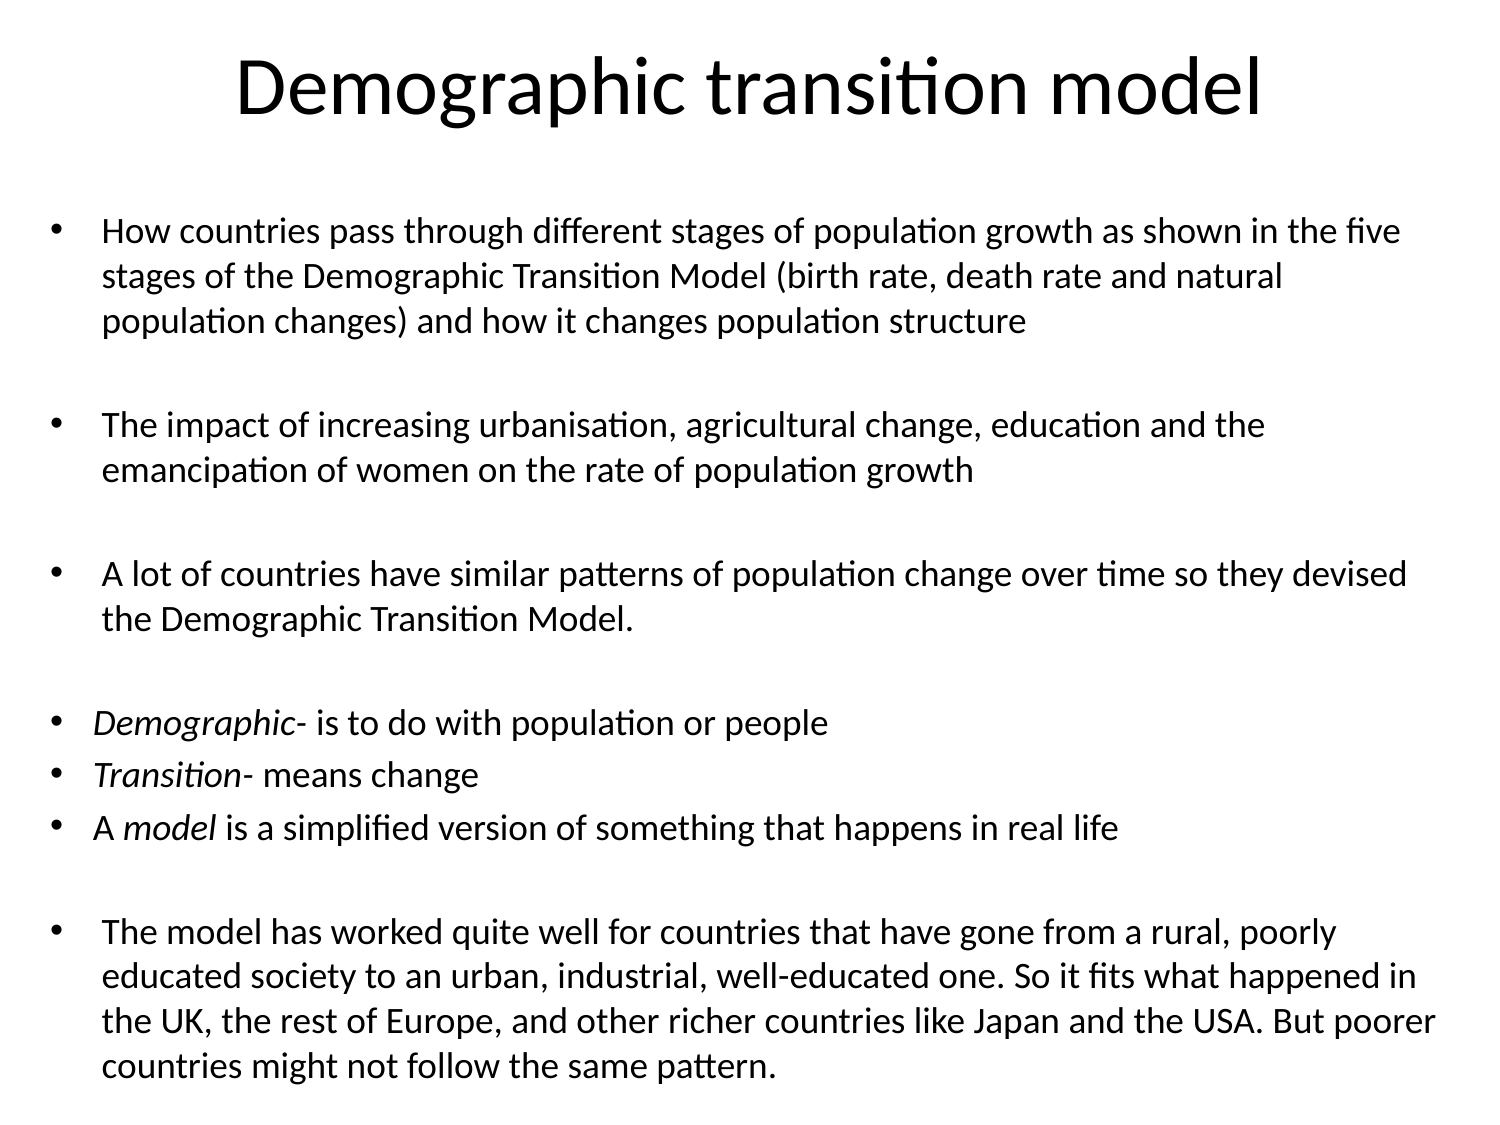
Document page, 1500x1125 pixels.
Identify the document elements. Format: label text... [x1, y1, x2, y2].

title Demographic transition model [75, 0, 1425, 183]
list How countries pass through different stages of population growth as shown in the five stages of the Demographic Transition Model (birth rate, death rate and natural population changes) and how it changes population structure The impact of increasing urbanisation, agricultural change, education and the emancipation of women on the rate of population growth A lot of countries have similar patterns of population change over time so they devised the Demographic Transition Model. Demographic- is to do with population or people Transition- means change A model is a simplified version of something that happens in real life The model has worked quite well for countries that have gone from a rural, poorly educated society to an urban, industrial, well-educated one. So it fits what happened in the UK, the rest of Europe, and other richer countries like Japan and the USA. But poorer countries might not follow the same pattern. [35, 199, 1465, 1102]
